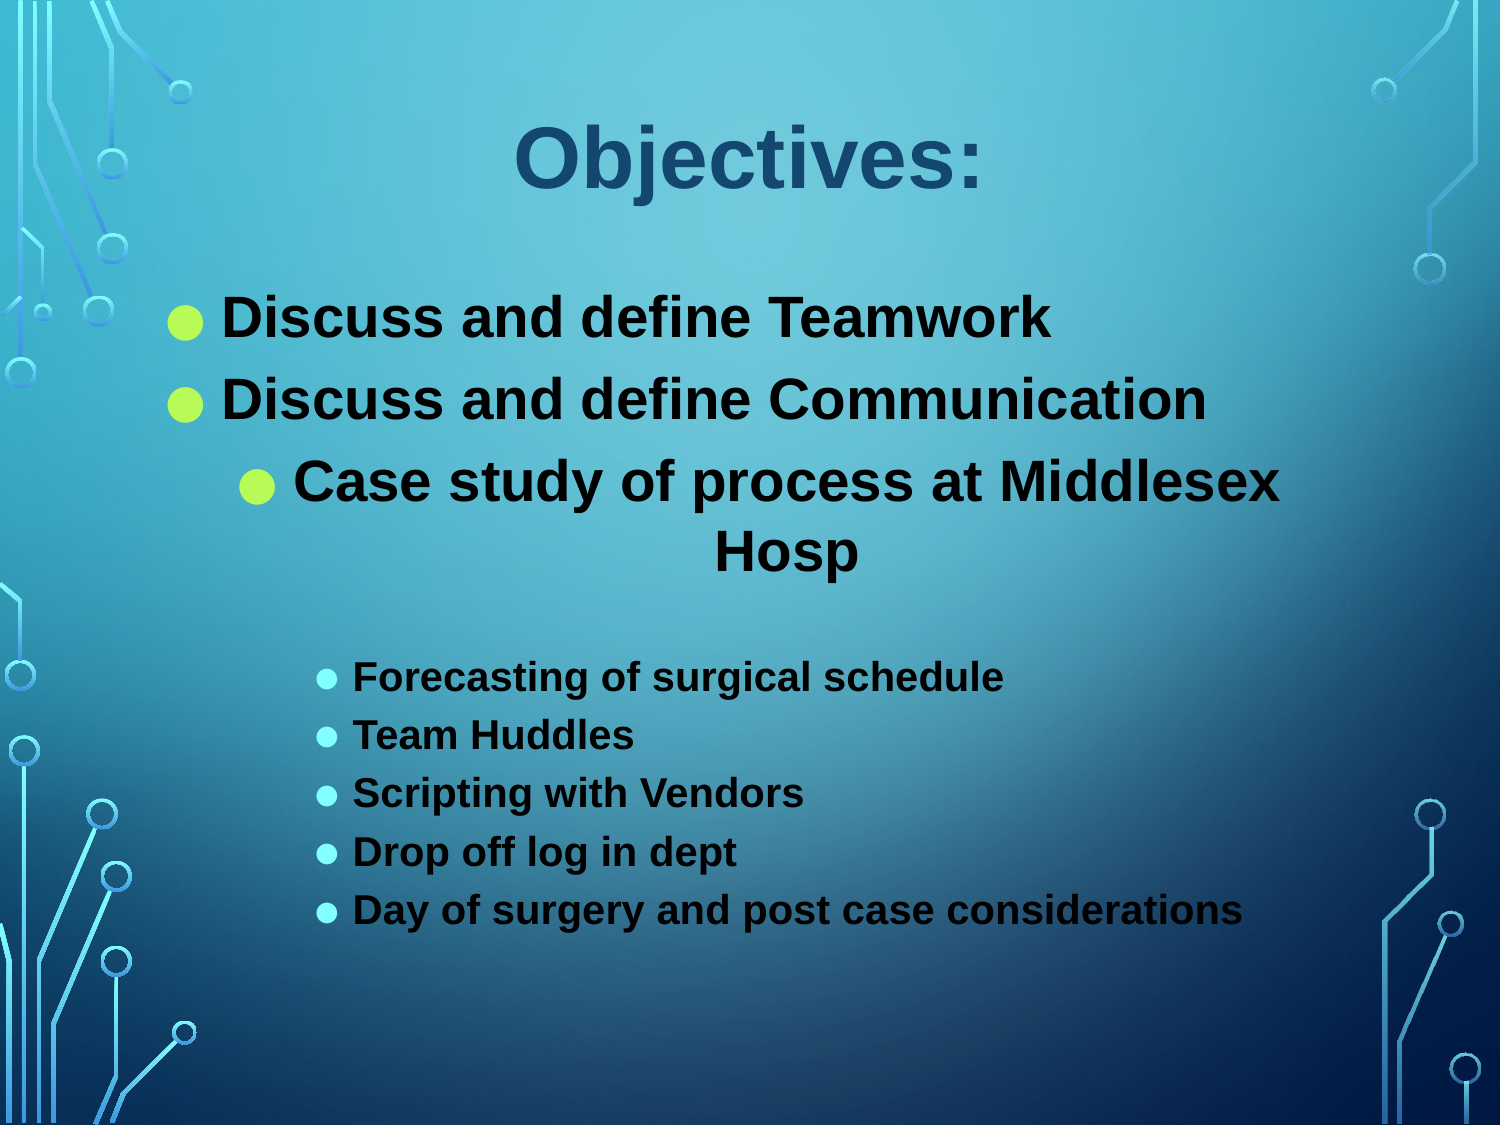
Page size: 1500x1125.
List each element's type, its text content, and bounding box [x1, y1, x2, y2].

list Discuss and define Teamwork Discuss and define Communication Case study of process at Middlesex Hosp Forecasting of surgical schedule Team Huddles Scripting with Vendors Drop off log in dept Day of surgery and post case considerations [150, 272, 1369, 853]
title Objectives: [140, 32, 1360, 275]
